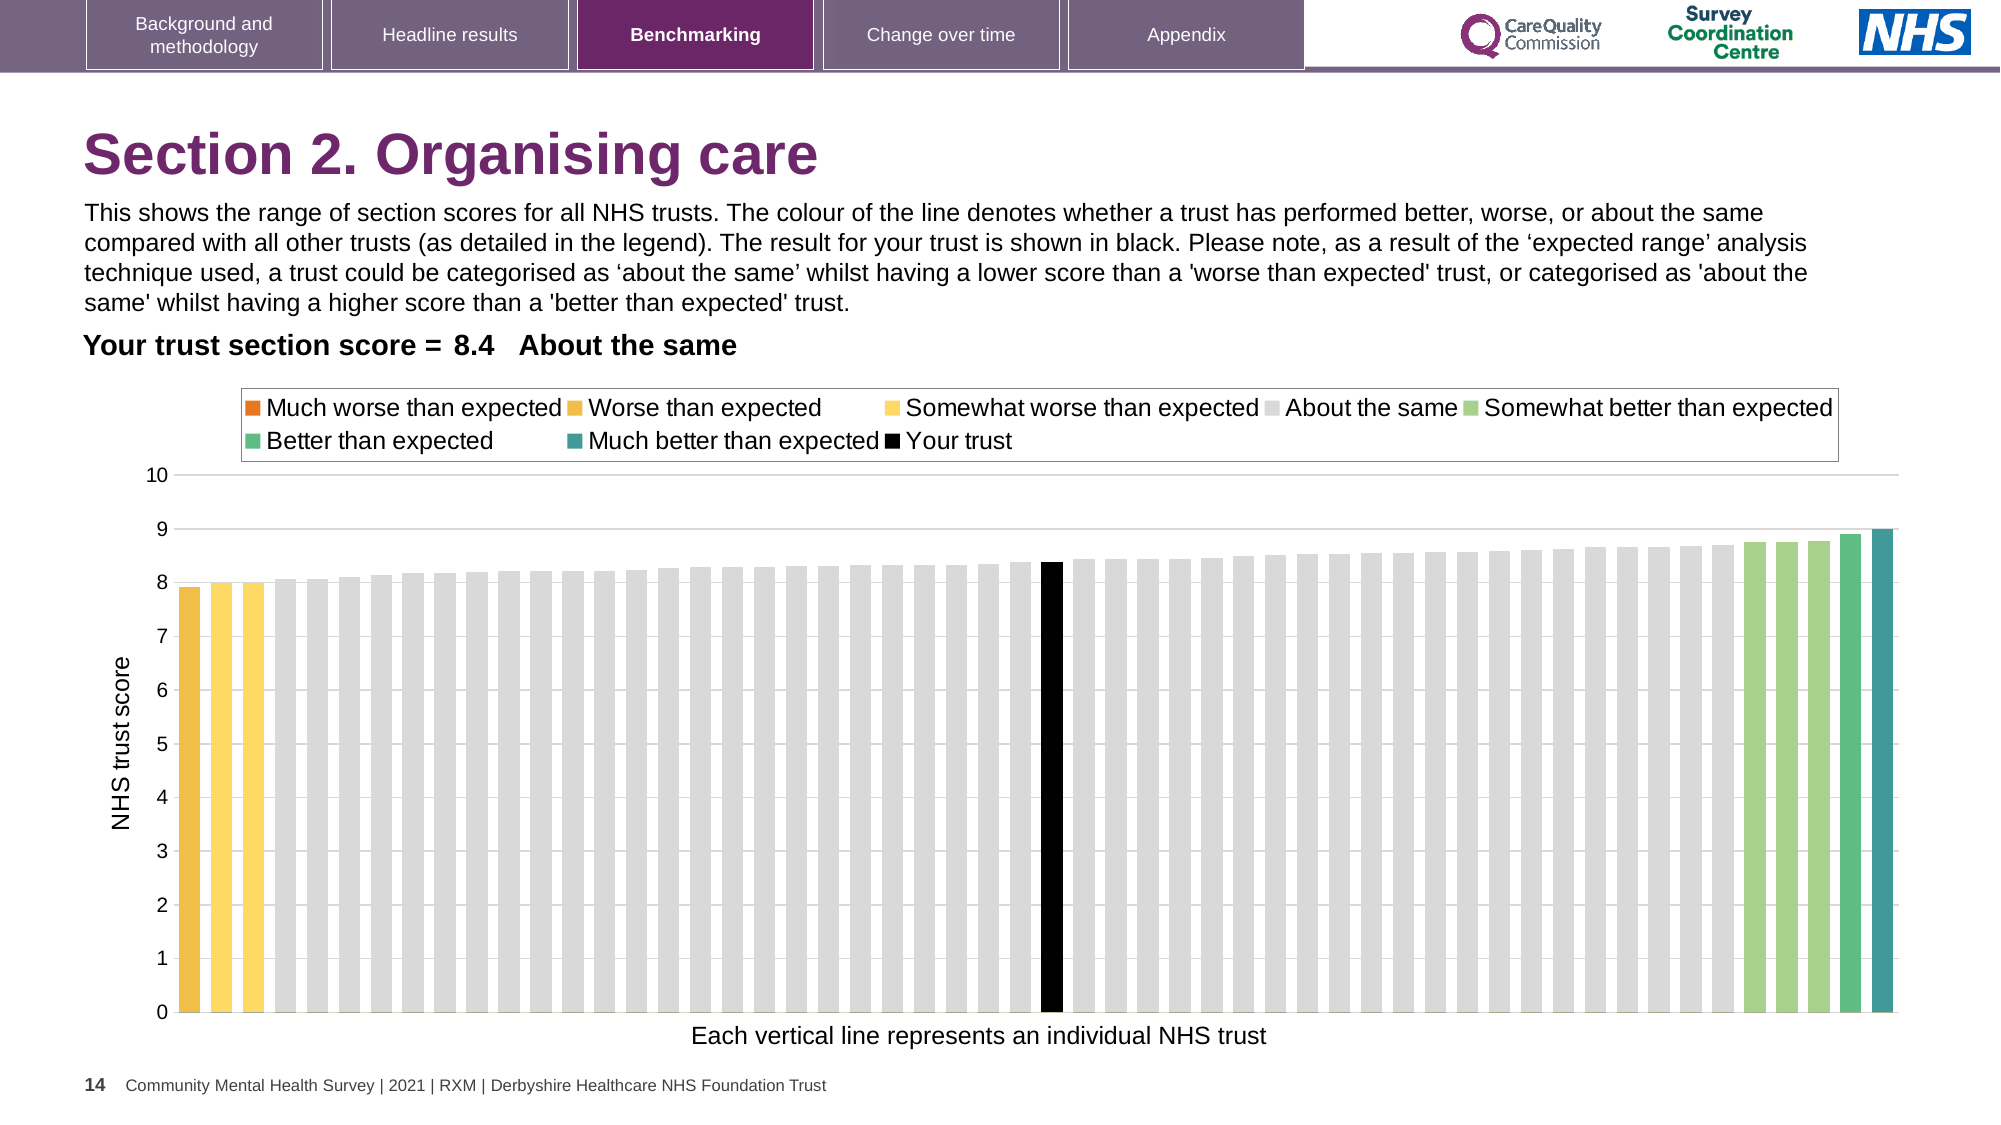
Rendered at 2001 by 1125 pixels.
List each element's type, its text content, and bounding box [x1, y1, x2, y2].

text_box 14 [84, 1065, 122, 1125]
table_header About the same [518, 323, 1807, 369]
picture [1666, 3, 1794, 61]
title Section 2. Organising care [68, 102, 1942, 210]
text_box This shows the range of section scores for all NHS trusts. The colour of the line denotes whether a trust has performed better, worse, or about the same compared with all other trusts (as detailed in the legend). The result for your trust is shown in black. Please note, as a result of the ‘expected range’ analysis technique used, a trust could be categorised as ‘about the same’ whilst having a lower score than a 'worse than expected' trust, or categorised as 'about the same' whilst having a higher score than a 'better than expected' trust. [69, 189, 1890, 324]
picture [1859, 9, 1971, 55]
picture [1460, 13, 1602, 59]
text_box Each vertical line represents an individual NHS trust [676, 1036, 1283, 1058]
table_header 8.4 [448, 323, 518, 369]
table_header Your trust section score = [53, 323, 448, 370]
chart [99, 369, 1923, 1036]
